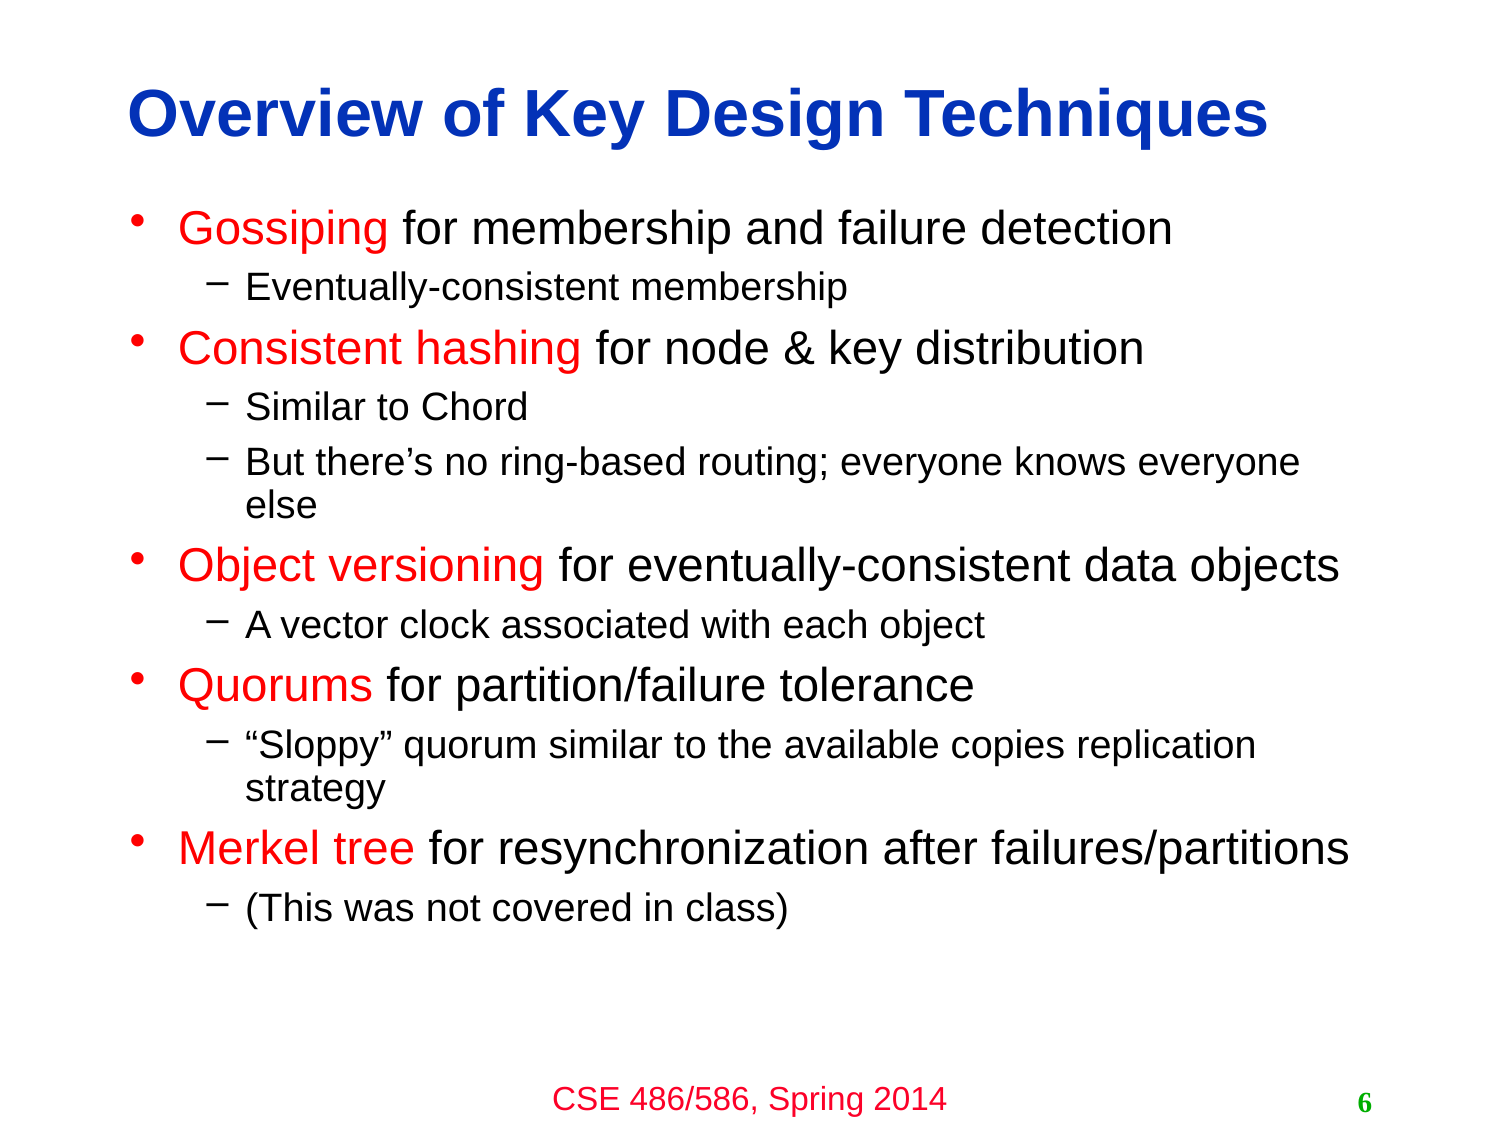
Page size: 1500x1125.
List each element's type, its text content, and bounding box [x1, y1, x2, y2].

title Overview of Key Design Techniques [112, 53, 1310, 176]
list Gossiping for membership and failure detection Eventually-consistent membership Consistent hashing for node & key distribution Similar to Chord But there’s no ring-based routing; everyone knows everyone else Object versioning for eventually-consistent data objects A vector clock associated with each object Quorums for partition/failure tolerance “Sloppy” quorum similar to the available copies replication strategy Merkel tree for resynchronization after failures/partitions (This was not covered in class) [114, 195, 1376, 1005]
slide_number 6 [1074, 1076, 1388, 1125]
